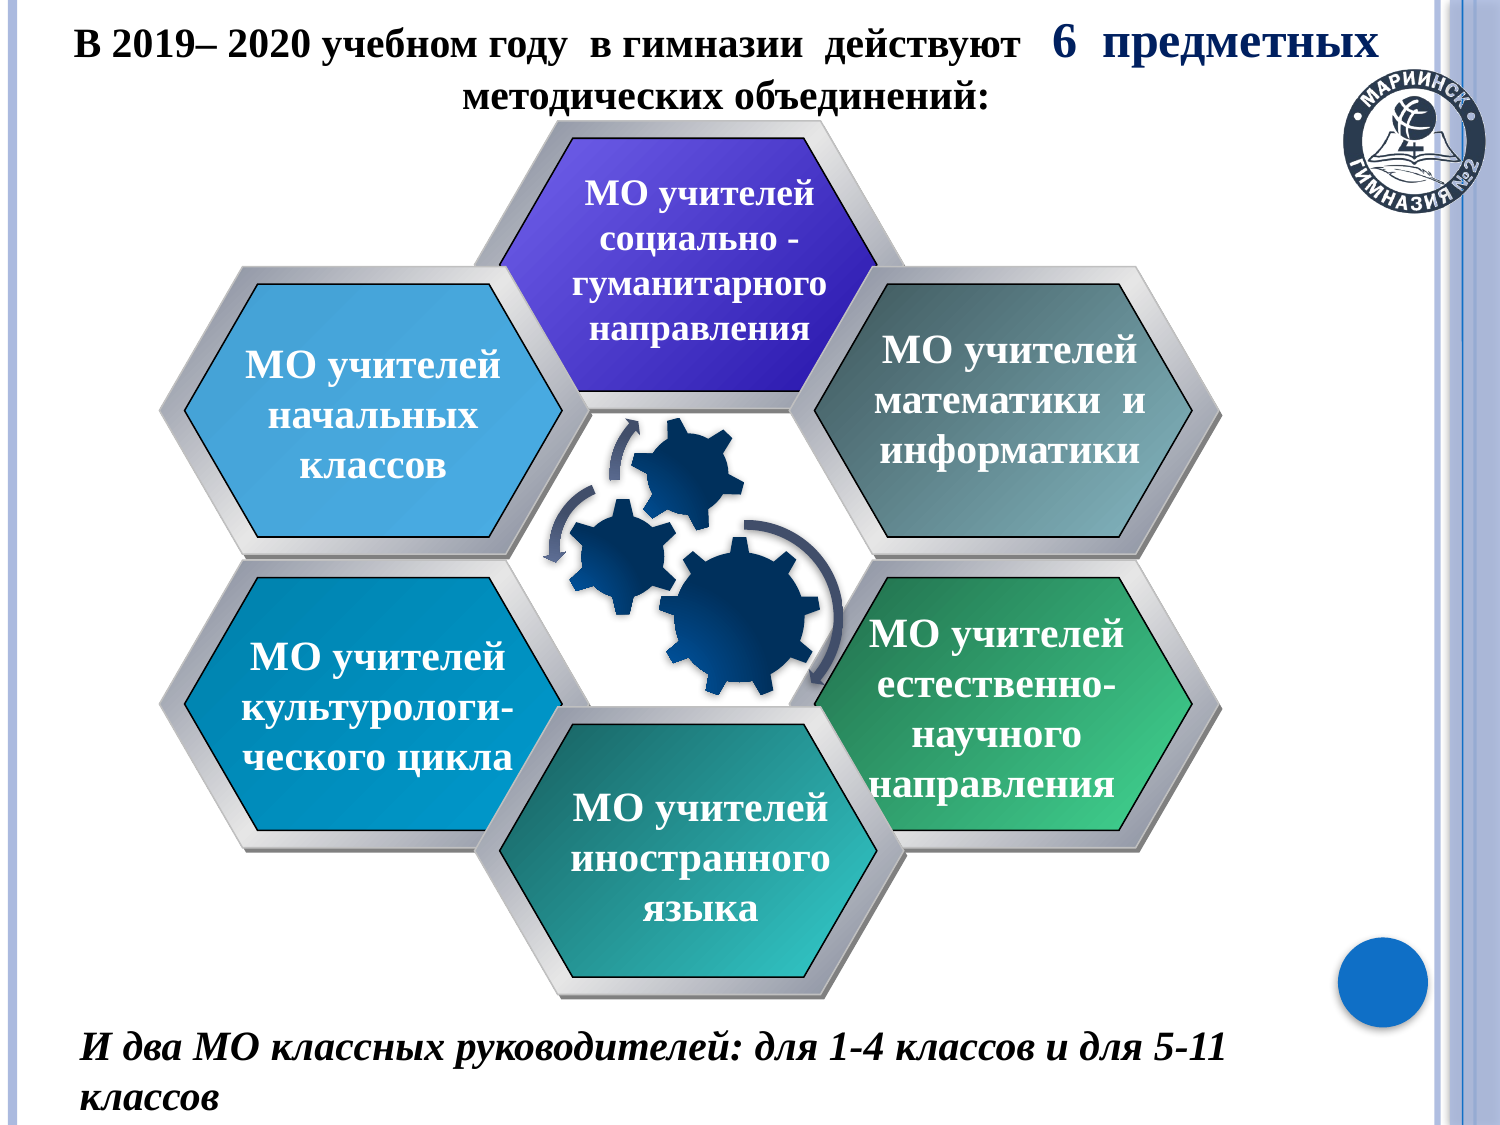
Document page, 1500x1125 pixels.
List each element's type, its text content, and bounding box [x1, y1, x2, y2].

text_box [158, 120, 1223, 1000]
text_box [525, 396, 822, 705]
text_box В 2019– 2020 учебном году в гимназии действуют 6 предметных методических объединений: [17, 0, 1436, 125]
text_box И два МО классных руководителей: для 1-4 классов и для 5-11 классов [64, 1011, 1388, 1125]
picture [1327, 53, 1500, 228]
